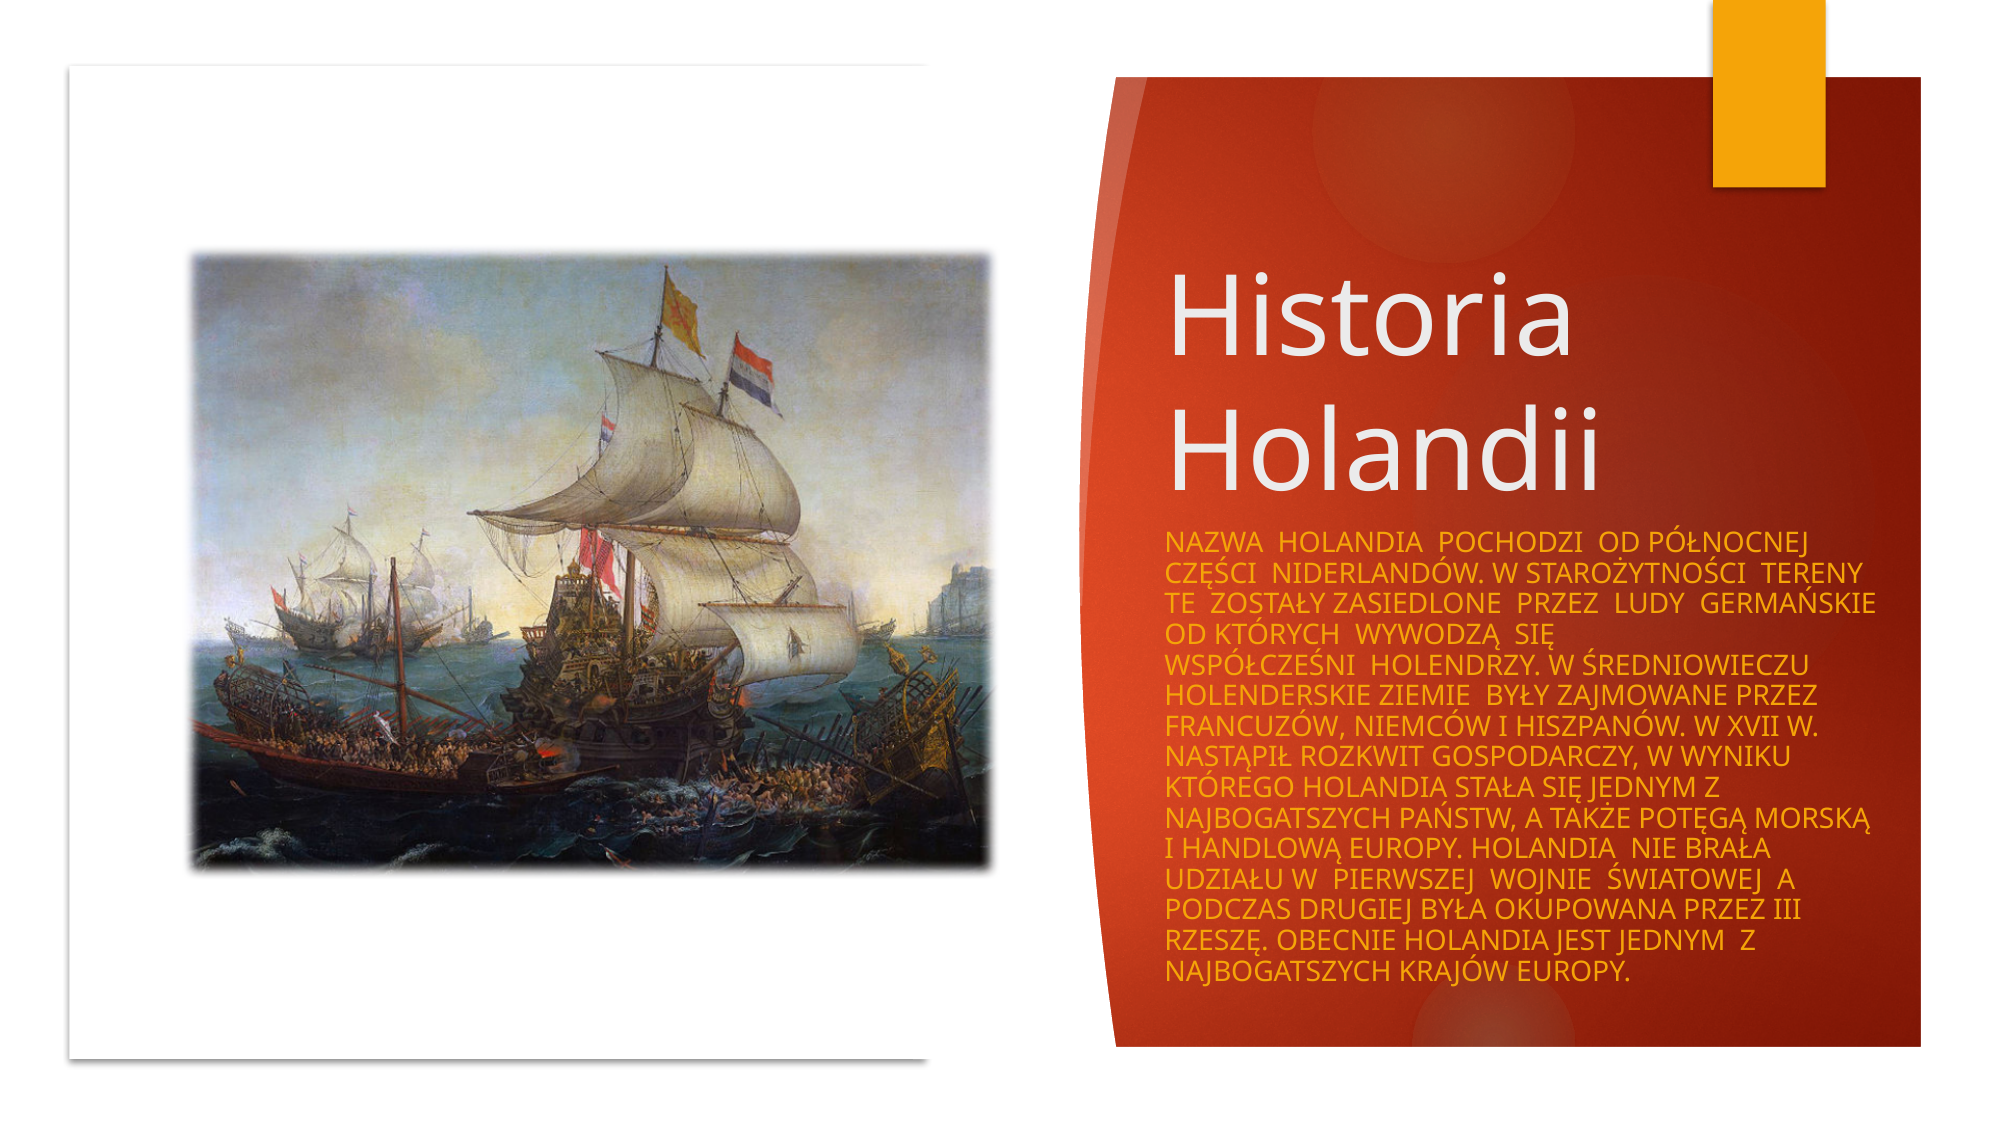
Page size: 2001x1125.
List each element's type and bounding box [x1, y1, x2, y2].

picture [181, 244, 1000, 881]
text_box [0, 0, 2000, 1125]
text_box [69, 64, 1128, 1060]
